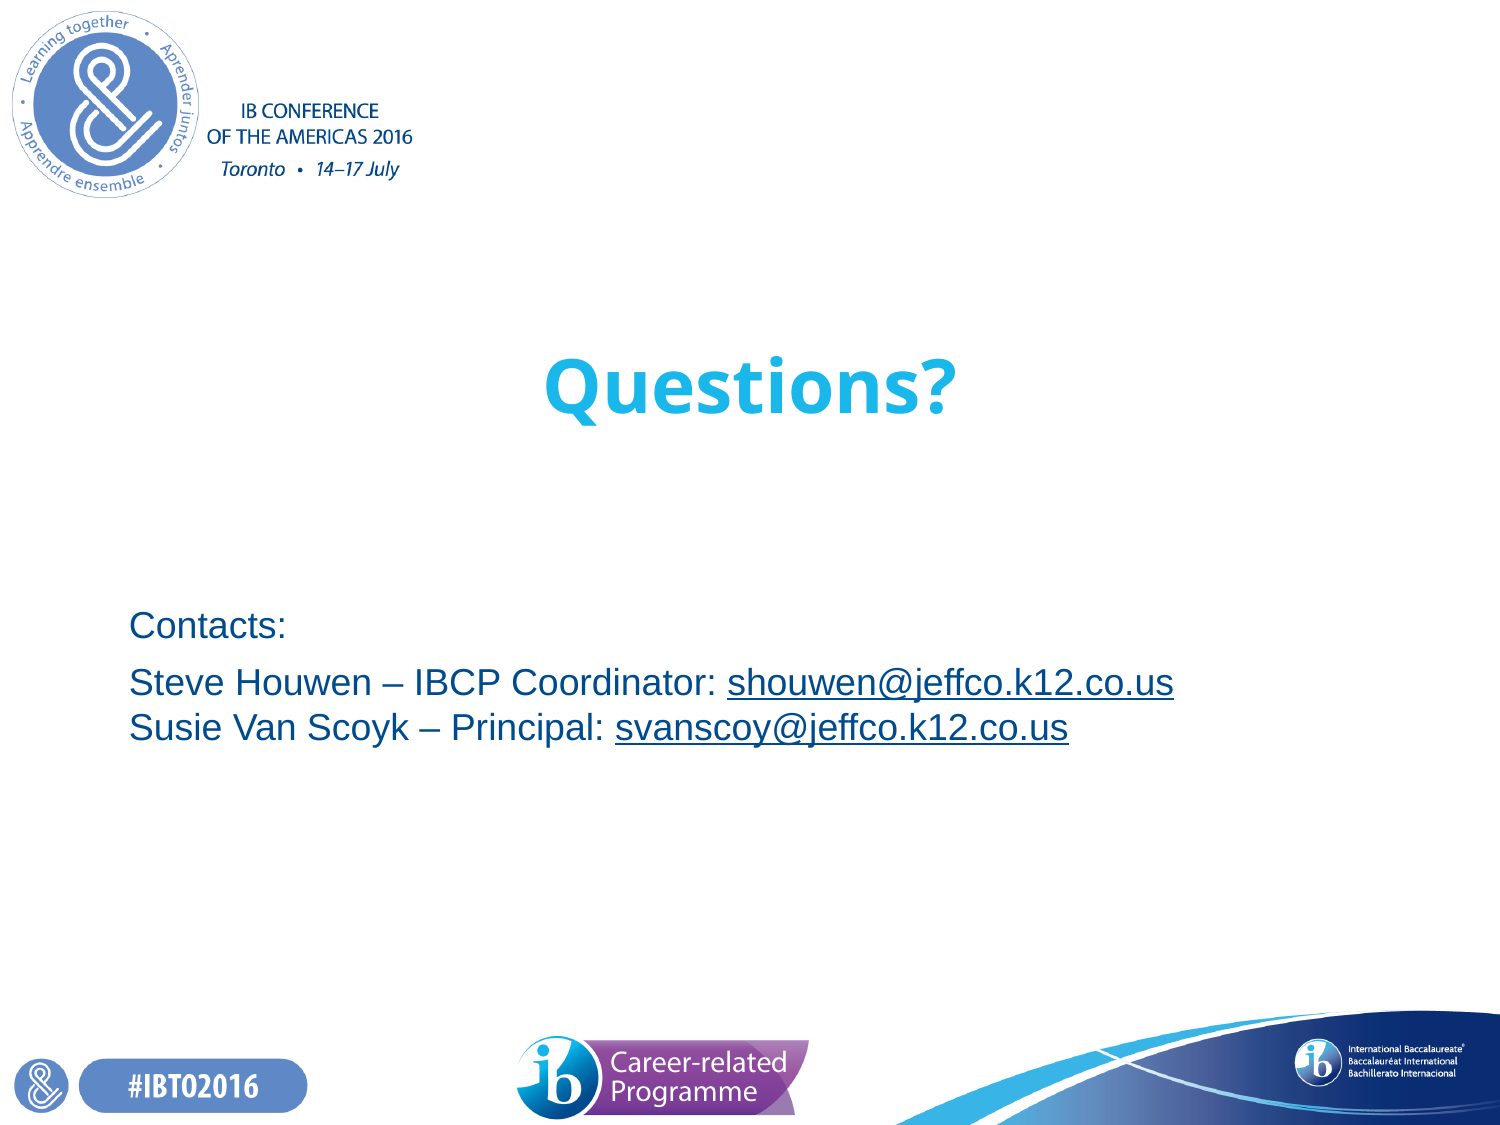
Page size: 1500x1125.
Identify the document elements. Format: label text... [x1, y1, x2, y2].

text_box Contacts: Steve Houwen – IBCP Coordinator: shouwen@jeffco.k12.co.us Susie Van Scoyk – Principal: svanscoy@jeffco.k12.co.us [114, 593, 1315, 813]
picture [0, 0, 1500, 348]
title Questions? [0, 348, 1500, 464]
picture [0, 464, 1500, 1125]
